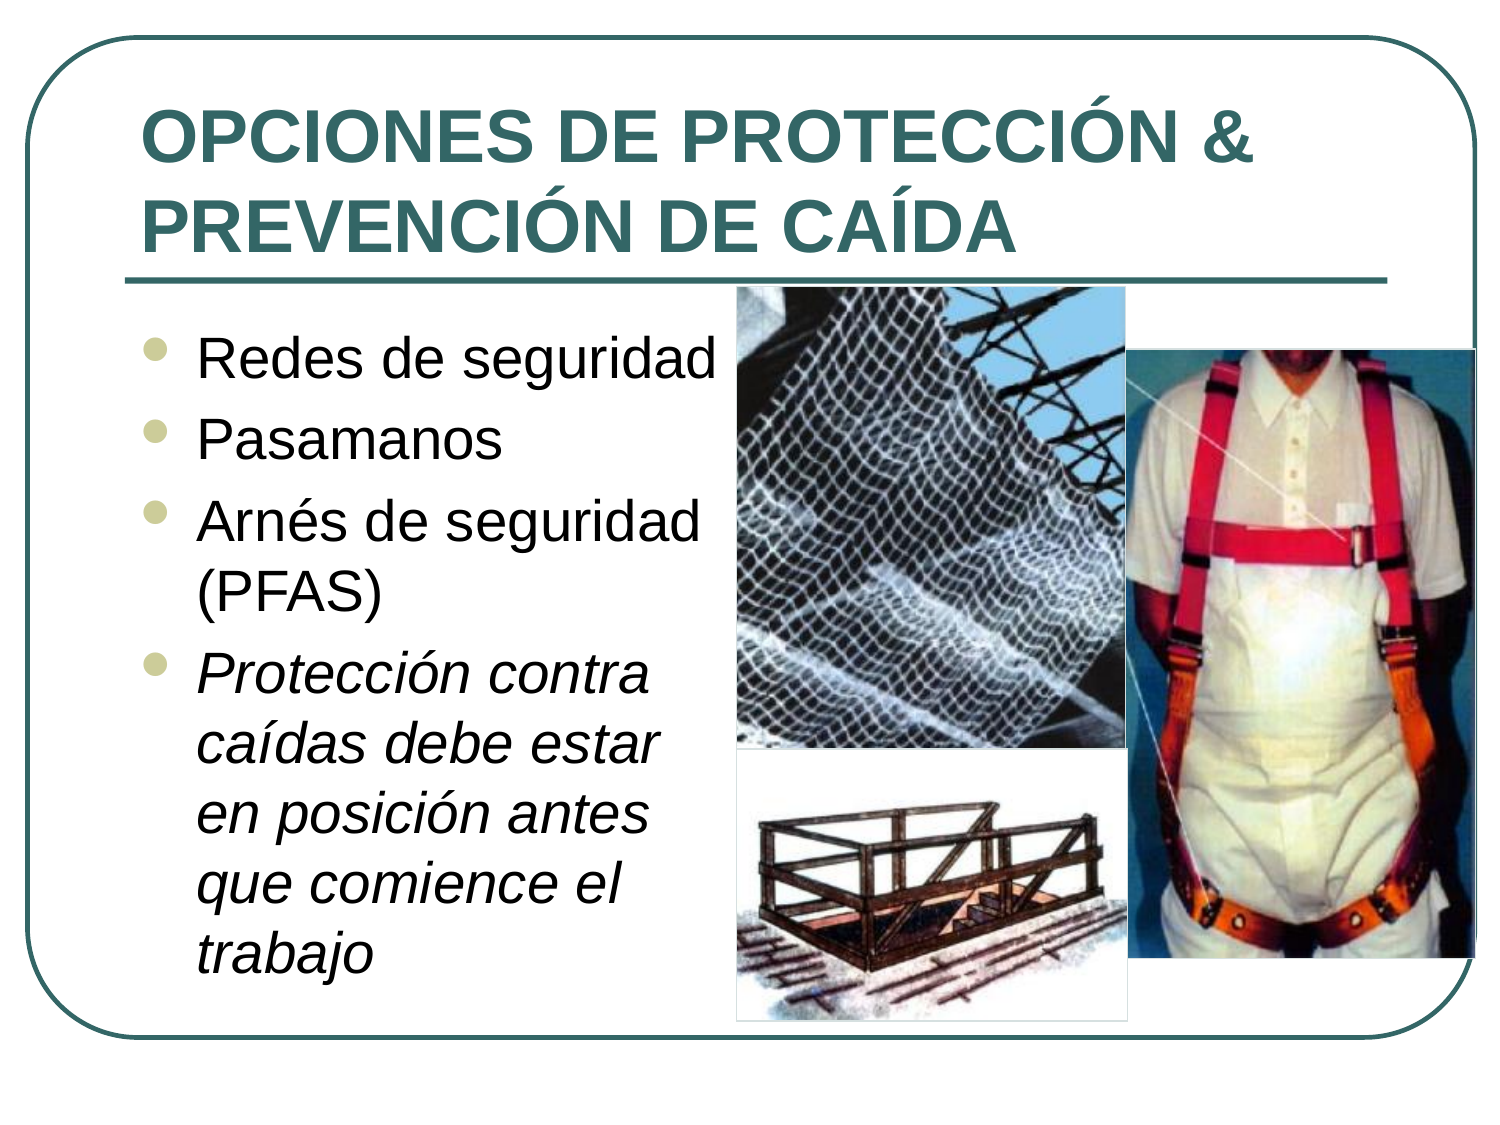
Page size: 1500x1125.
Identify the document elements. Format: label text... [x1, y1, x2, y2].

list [737, 287, 1126, 749]
title OPCIONES DE PROTECCIÓN & PREVENCIÓN DE CAÍDA [124, 87, 1388, 276]
picture [737, 349, 1476, 1021]
list Redes de seguridad Pasamanos Arnés de seguridad (PFAS) Protección contra caídas debe estar en posición antes que comience el trabajo [124, 312, 732, 976]
